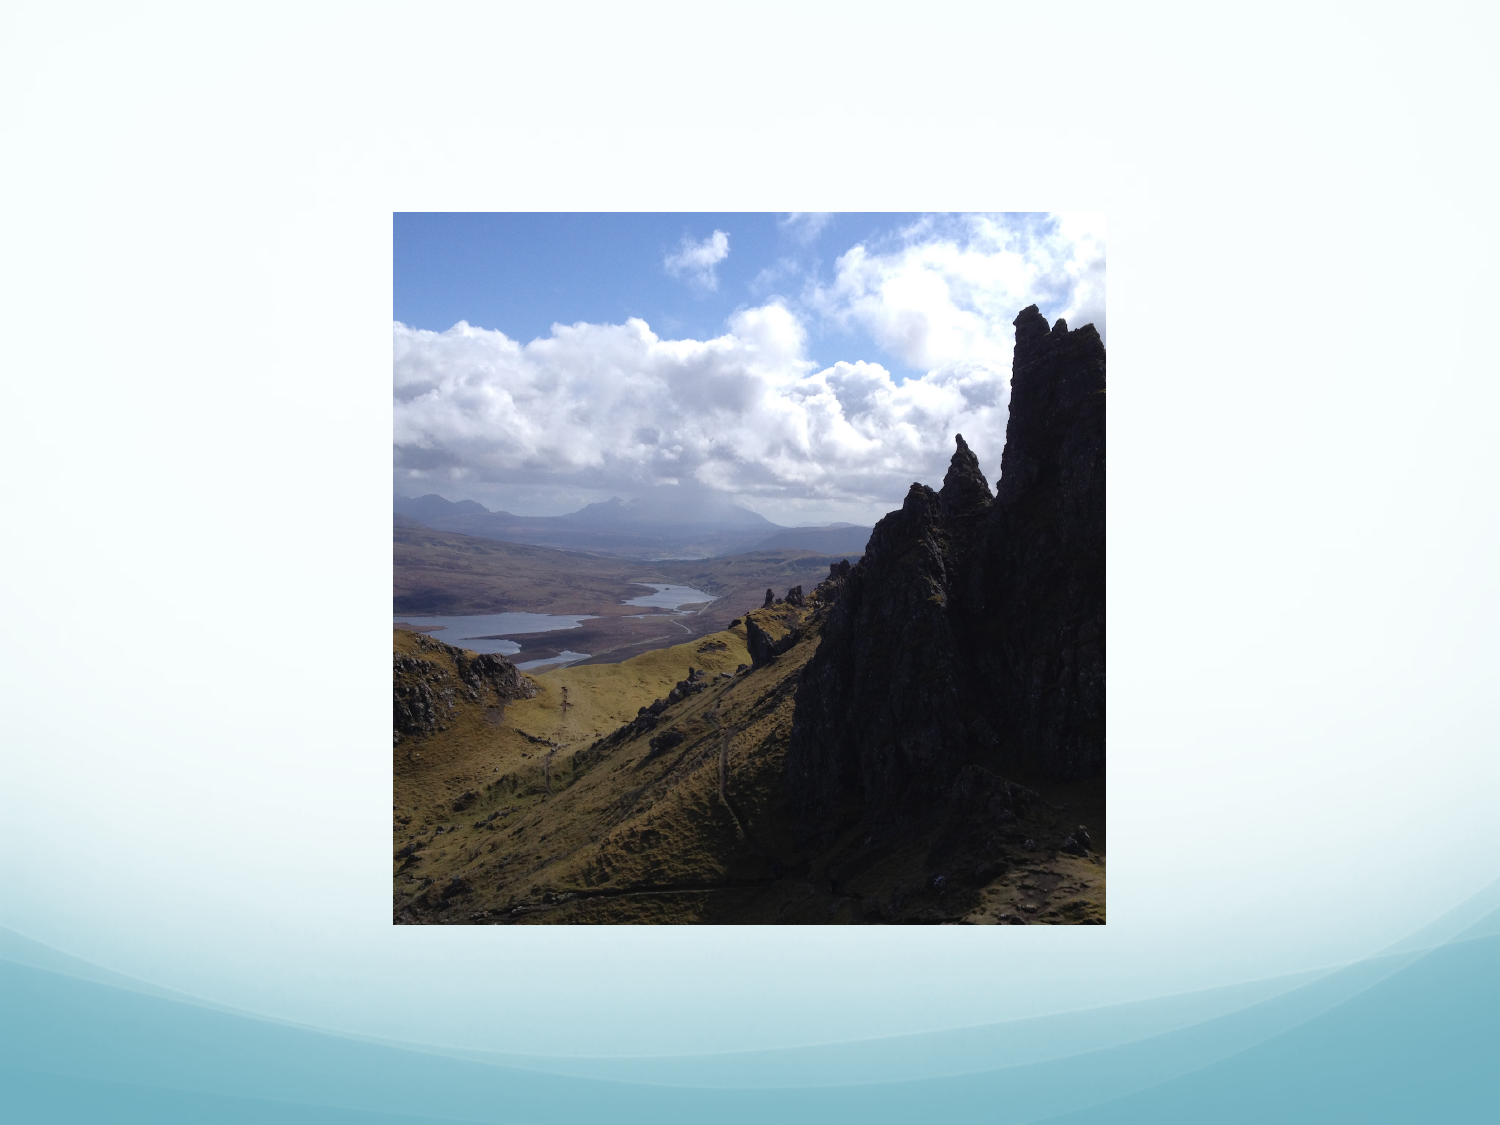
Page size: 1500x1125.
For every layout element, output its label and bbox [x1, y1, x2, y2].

list [392, 211, 1107, 926]
